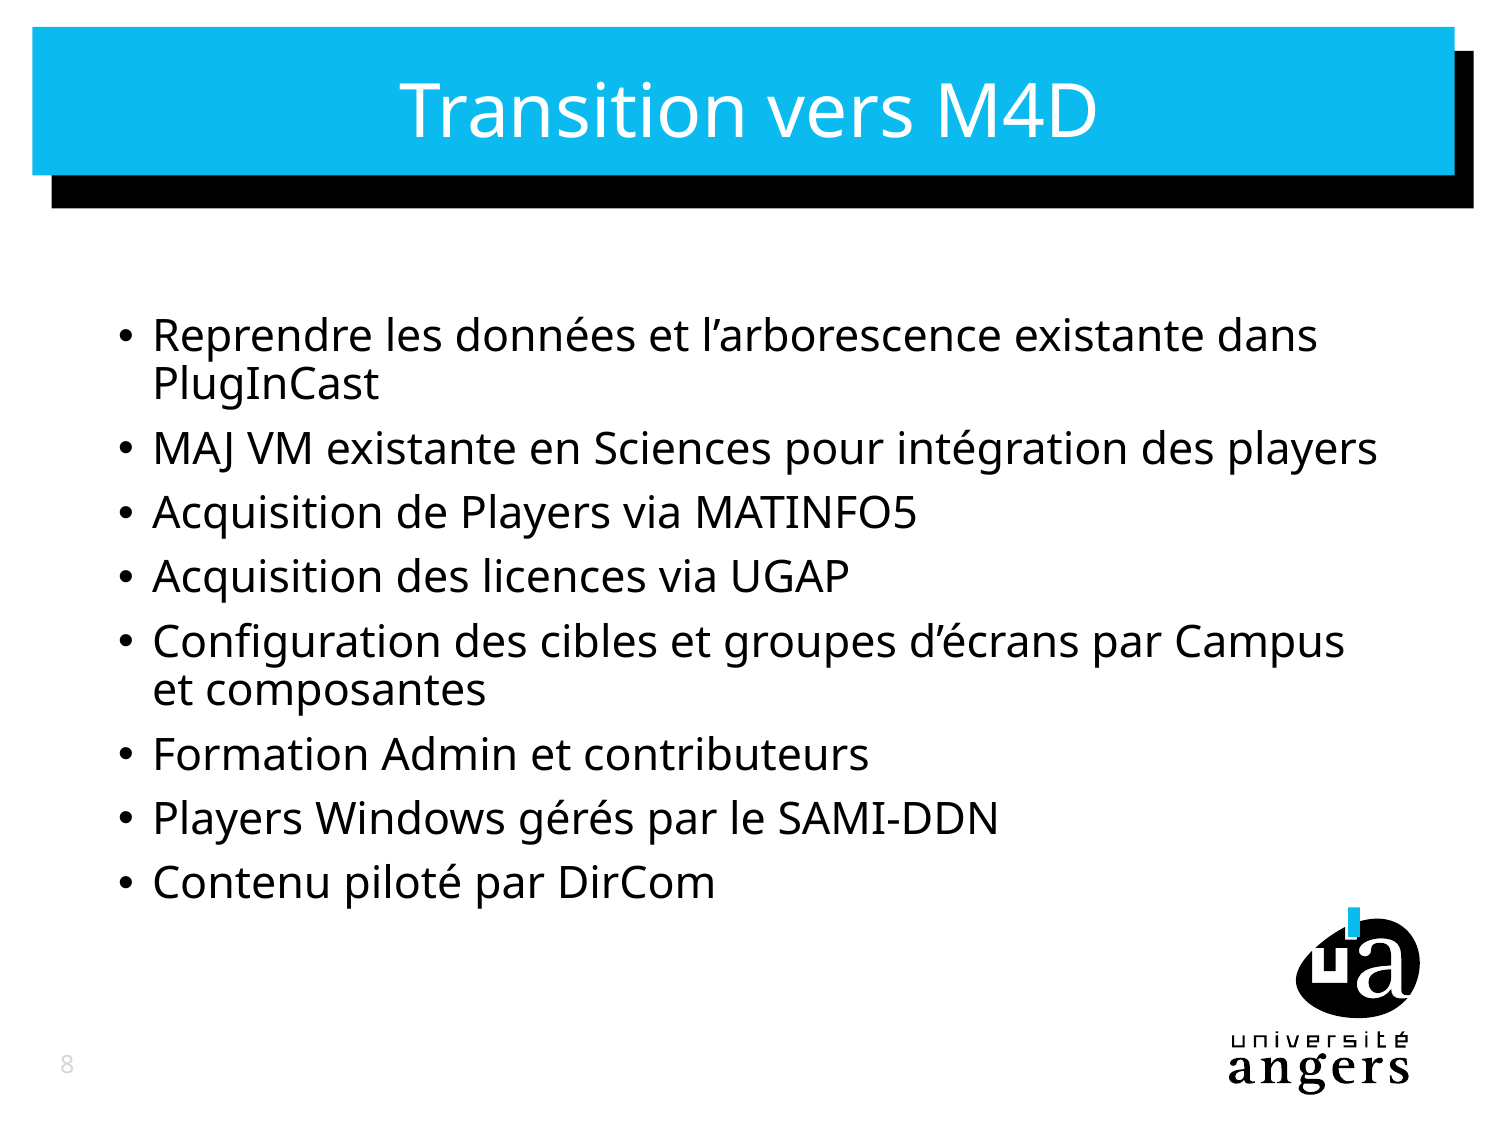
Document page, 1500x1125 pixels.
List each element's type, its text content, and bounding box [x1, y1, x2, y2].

slide_number 8 [45, 1036, 138, 1096]
list Reprendre les données et l’arborescence existante dans PlugInCast MAJ VM existante en Sciences pour intégration des players Acquisition de Players via MATINFO5 Acquisition des licences via UGAP Configuration des cibles et groupes d’écrans par Campus et composantes Formation Admin et contributeurs Players Windows gérés par le SAMI-DDN Contenu piloté par DirCom [103, 305, 1397, 949]
title Transition vers M4D [103, 50, 1397, 176]
